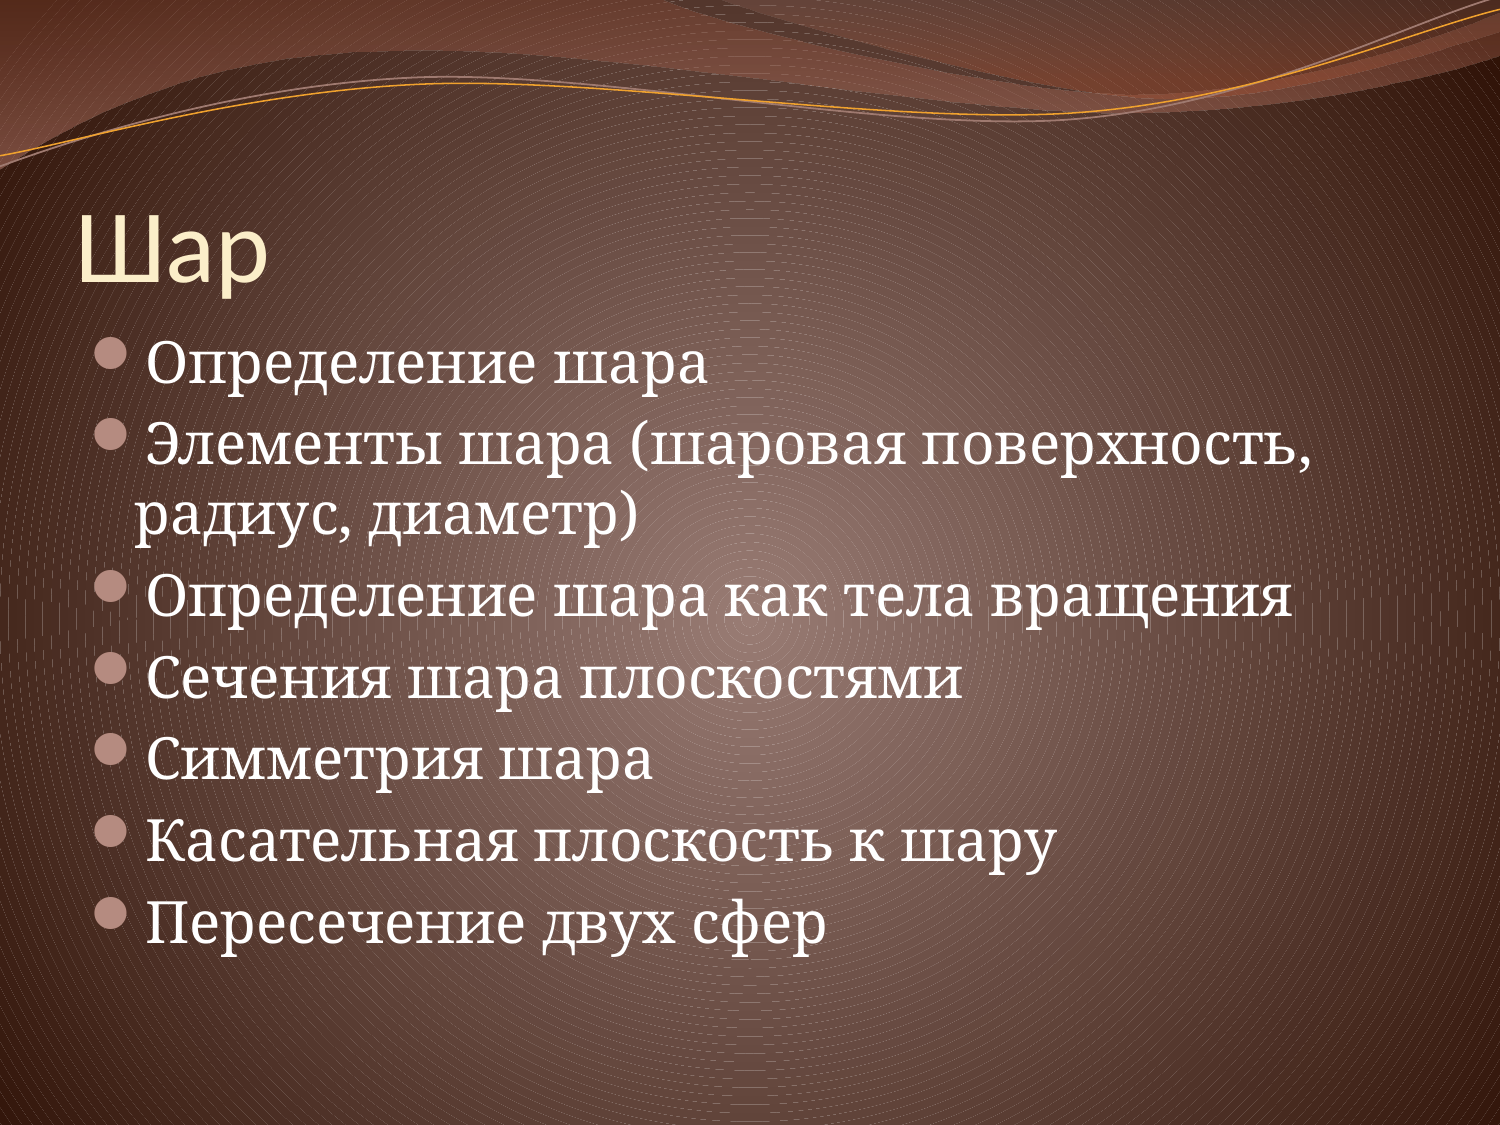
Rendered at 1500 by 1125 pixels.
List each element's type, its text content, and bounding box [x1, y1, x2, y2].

list Определение шара Элементы шара (шаровая поверхность, радиус, диаметр) Определение шара как тела вращения Сечения шара плоскостями Симметрия шара Касательная плоскость к шару Пересечение двух сфер [75, 317, 1425, 1038]
title Шар [75, 115, 1425, 303]
